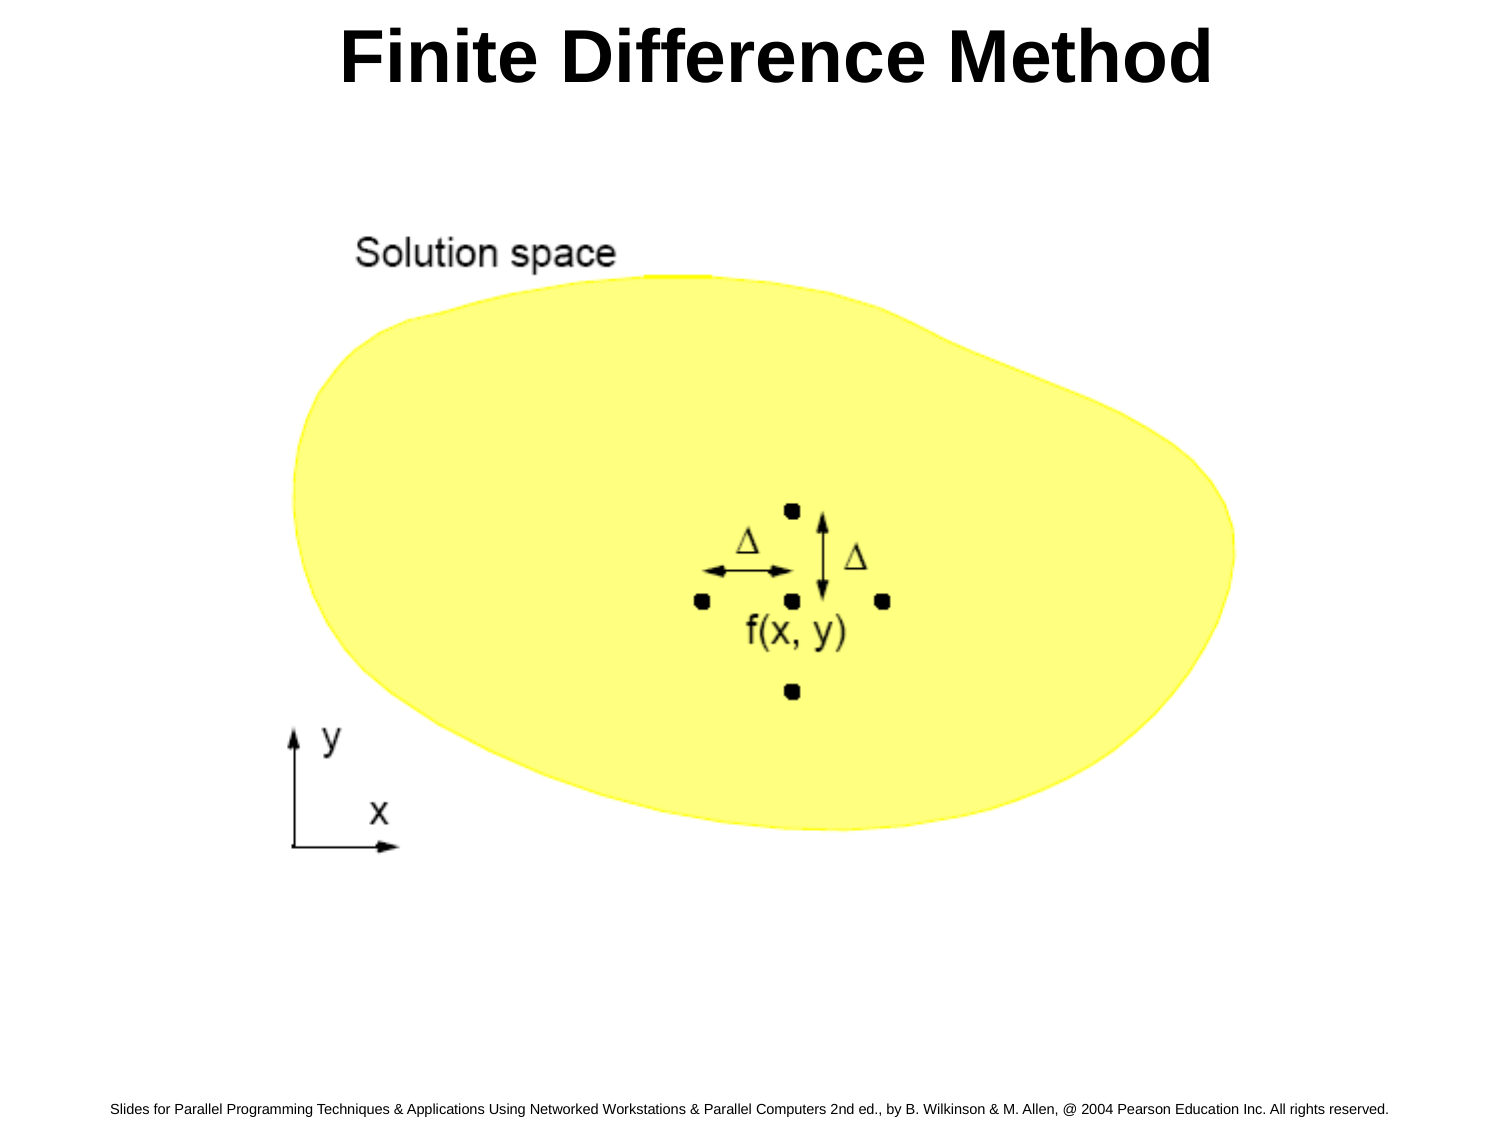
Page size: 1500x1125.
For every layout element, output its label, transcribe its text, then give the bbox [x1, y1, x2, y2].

text_box Finite Difference Method [325, 0, 1230, 105]
picture [212, 149, 1259, 899]
